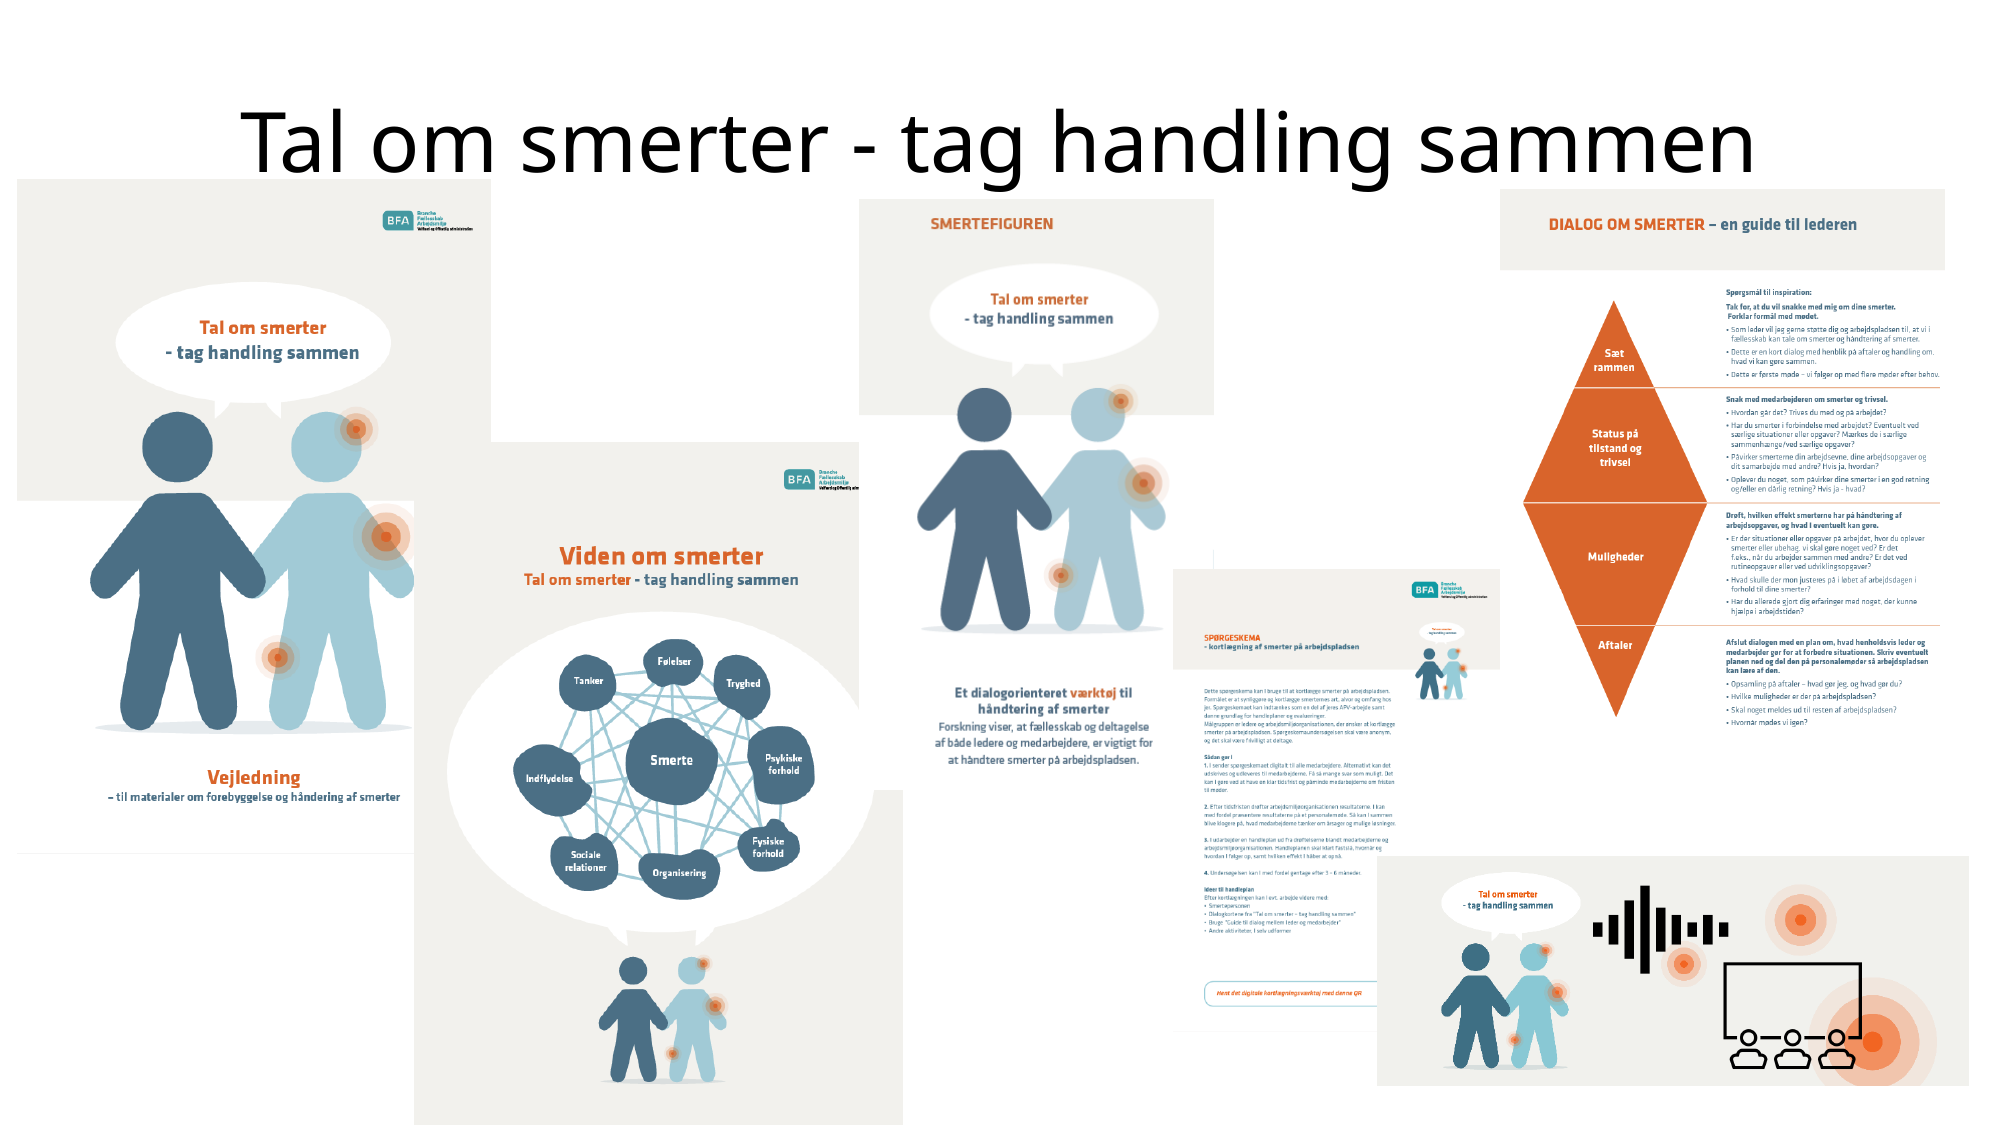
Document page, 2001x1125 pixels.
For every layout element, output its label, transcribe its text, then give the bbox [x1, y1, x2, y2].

title Tal om smerter - tag handling sammen [99, 45, 1900, 233]
picture [16, 179, 1969, 1125]
